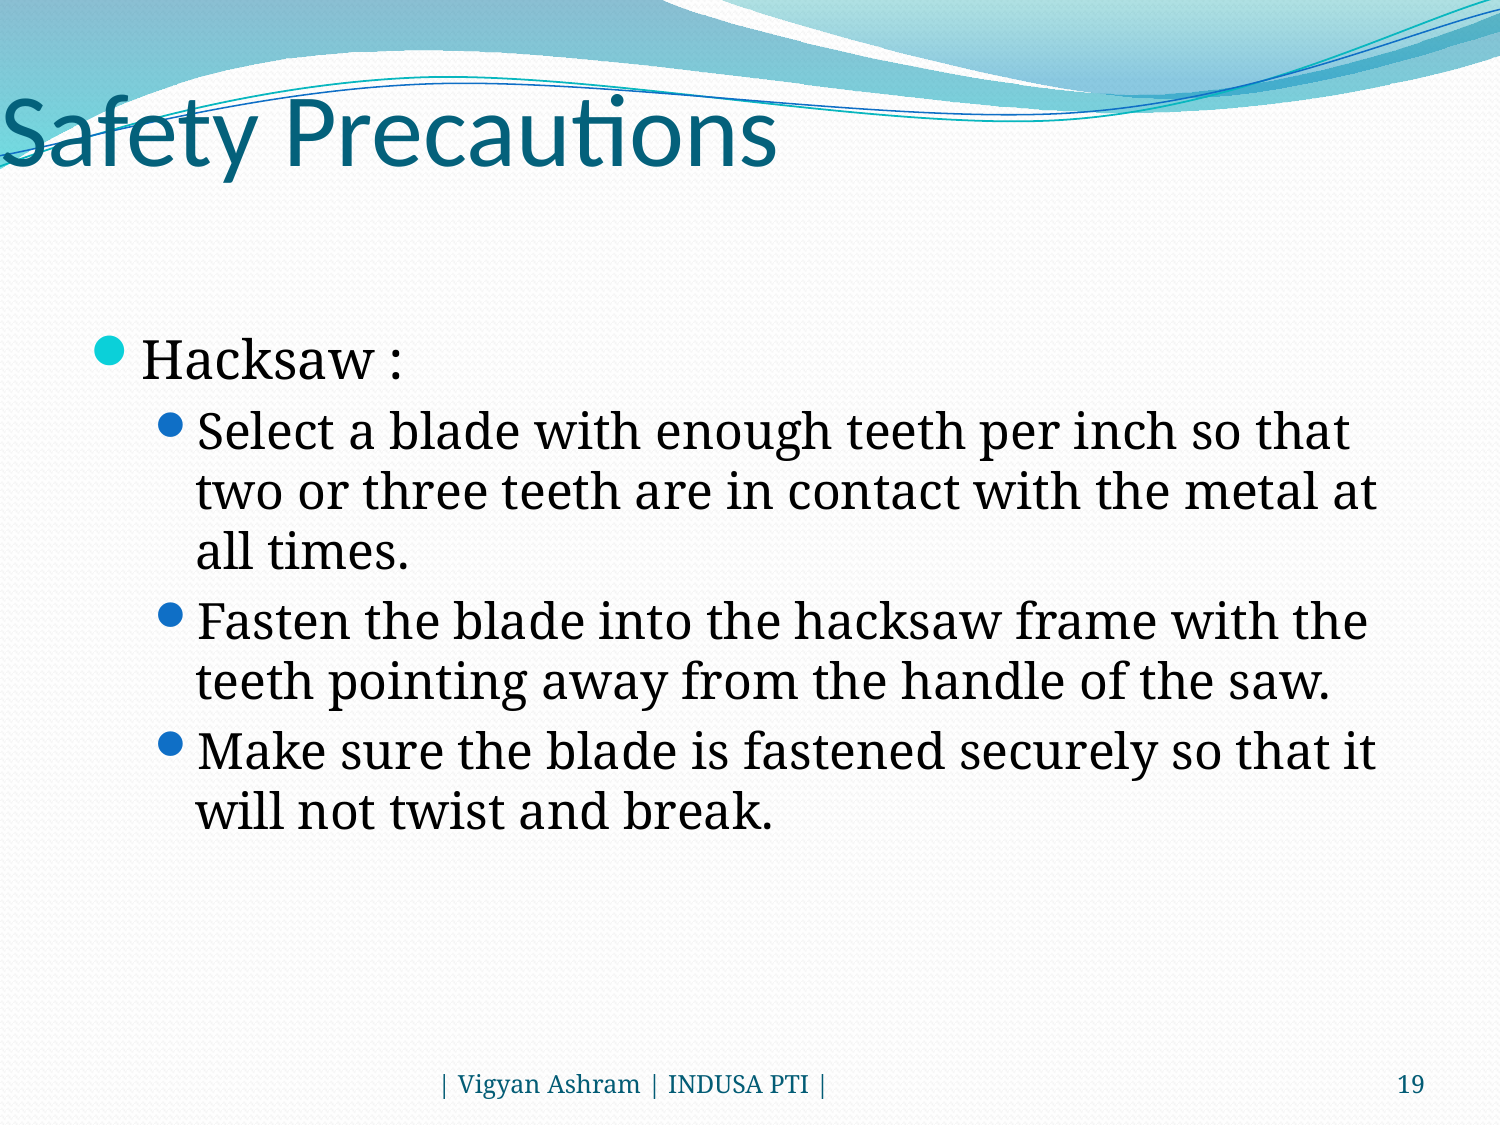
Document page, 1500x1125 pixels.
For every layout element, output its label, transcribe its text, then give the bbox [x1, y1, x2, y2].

list Hacksaw : Select a blade with enough teeth per inch so that two or three teeth are in contact with the metal at all times. Fasten the blade into the hacksaw frame with the teeth pointing away from the handle of the saw. Make sure the blade is fastened securely so that it will not twist and break. [74, 317, 1426, 1038]
slide_number 19 [1299, 1042, 1425, 1103]
footer | Vigyan Ashram | INDUSA PTI | [437, 1042, 988, 1103]
title Safety Precautions [0, 0, 1351, 188]
